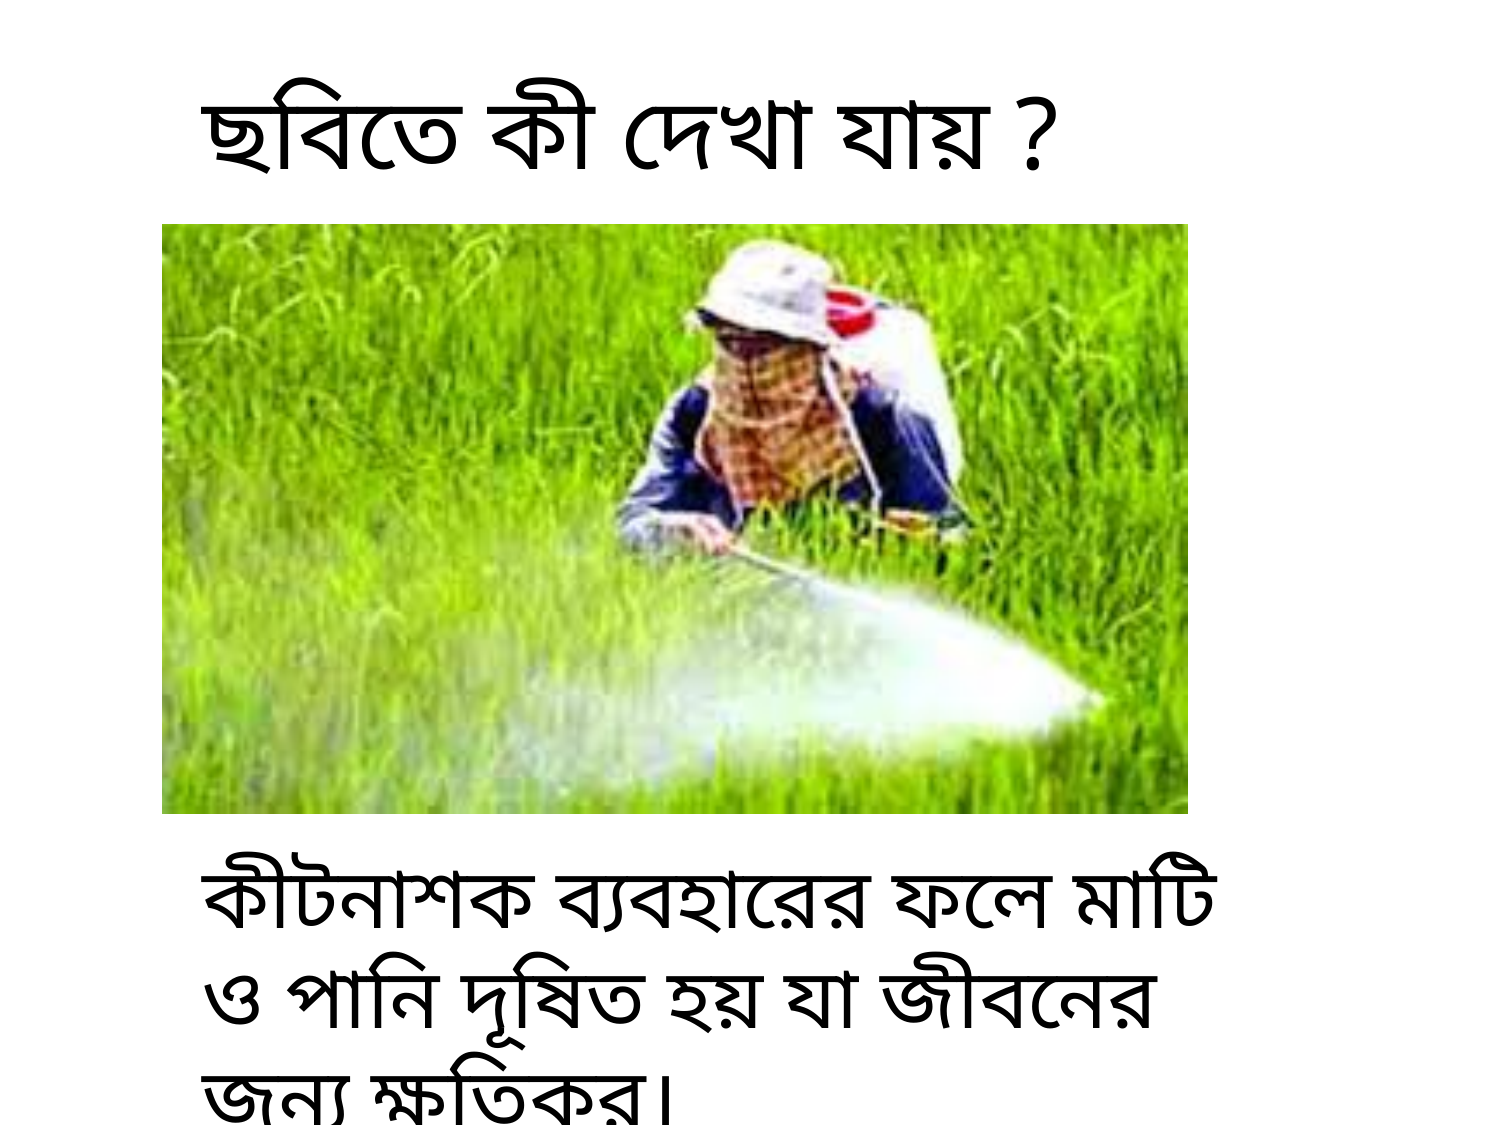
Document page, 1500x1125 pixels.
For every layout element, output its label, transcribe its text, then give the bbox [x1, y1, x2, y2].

text_box ছবিতে কী দেখা যায় ? [187, 62, 1150, 198]
text_box কীটনাশক ব্যবহারের ফলে মাটি ও পানি দূষিত হয় যা জীবনের জন্য ক্ষতিকর। [187, 837, 1263, 1125]
picture [162, 224, 1188, 814]
